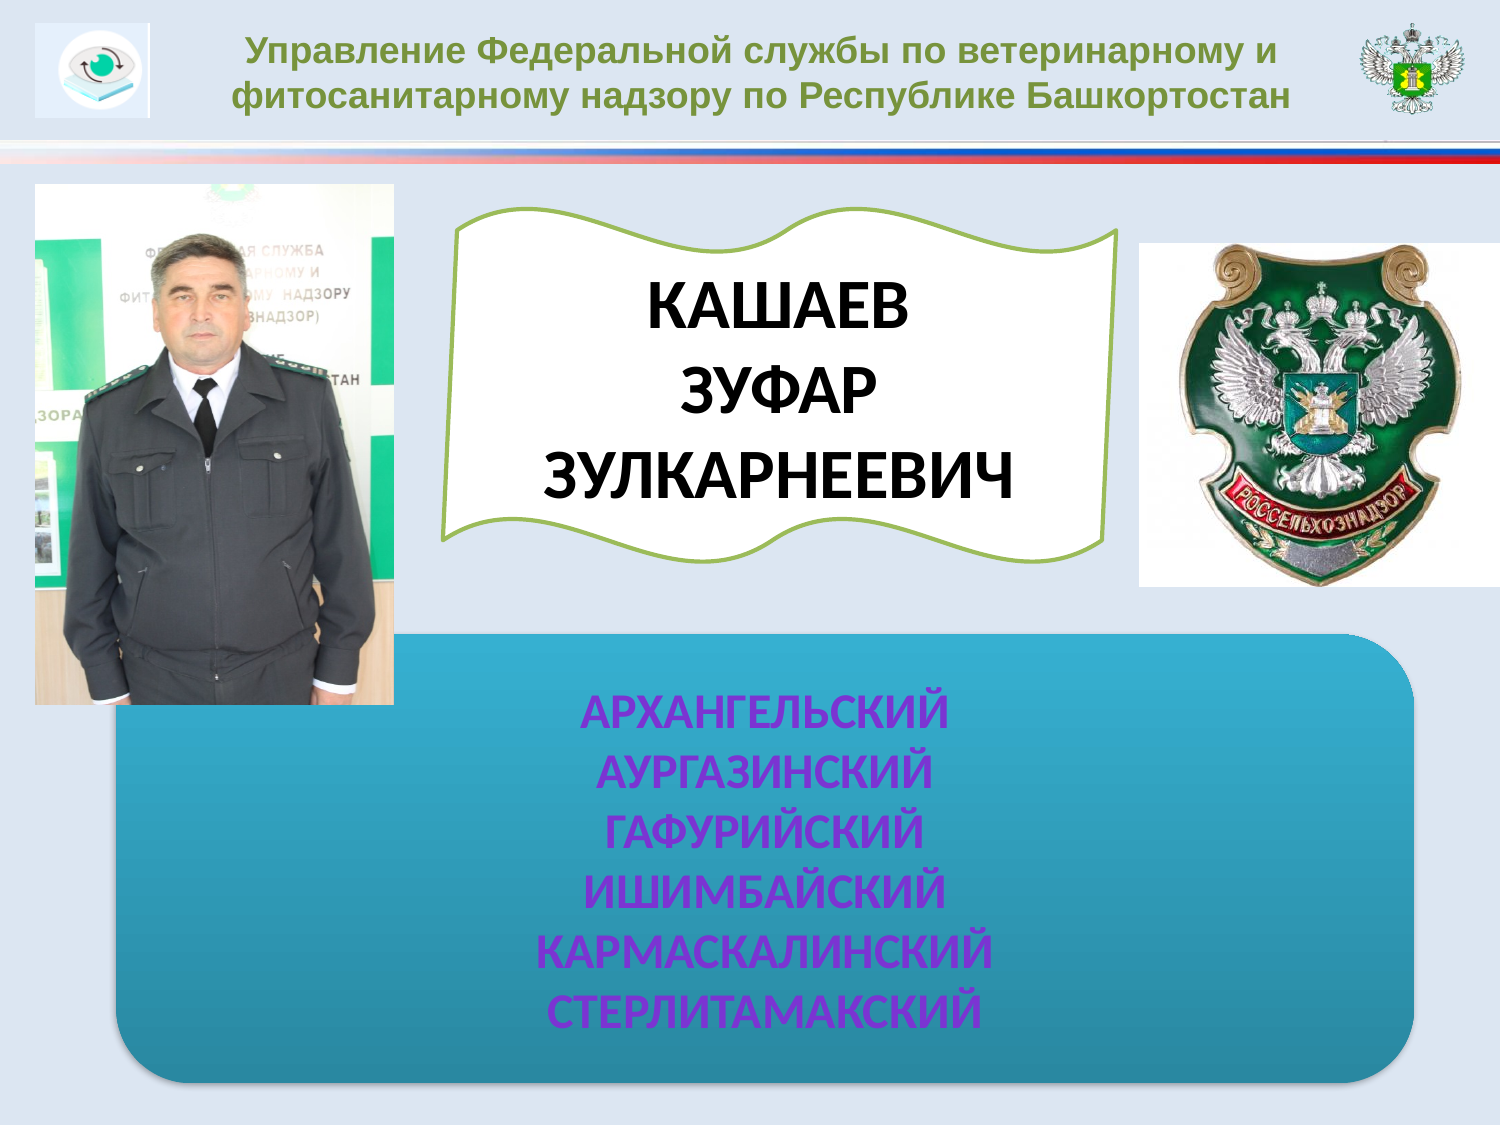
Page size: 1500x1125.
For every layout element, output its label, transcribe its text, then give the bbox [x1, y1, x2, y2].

picture [1138, 243, 1500, 587]
picture [34, 23, 150, 118]
picture [34, 184, 394, 705]
text_box Архангельский АУРГАЗИНСКИЙ ГАФУРИЙСКИЙ ИШИМБАЙСКИЙ Кармаскалинский СТЕРЛИТАМАКСКИЙ [116, 634, 1415, 1084]
picture [1359, 23, 1466, 115]
picture [0, 140, 1500, 165]
text_box КАШАЕВ ЗУФАР ЗУЛКАРНЕЕВИЧ [440, 206, 1119, 564]
text_box Управление Федеральной службы по ветеринарному и фитосанитарному надзору по Республике Башкортостан [93, 19, 1430, 124]
